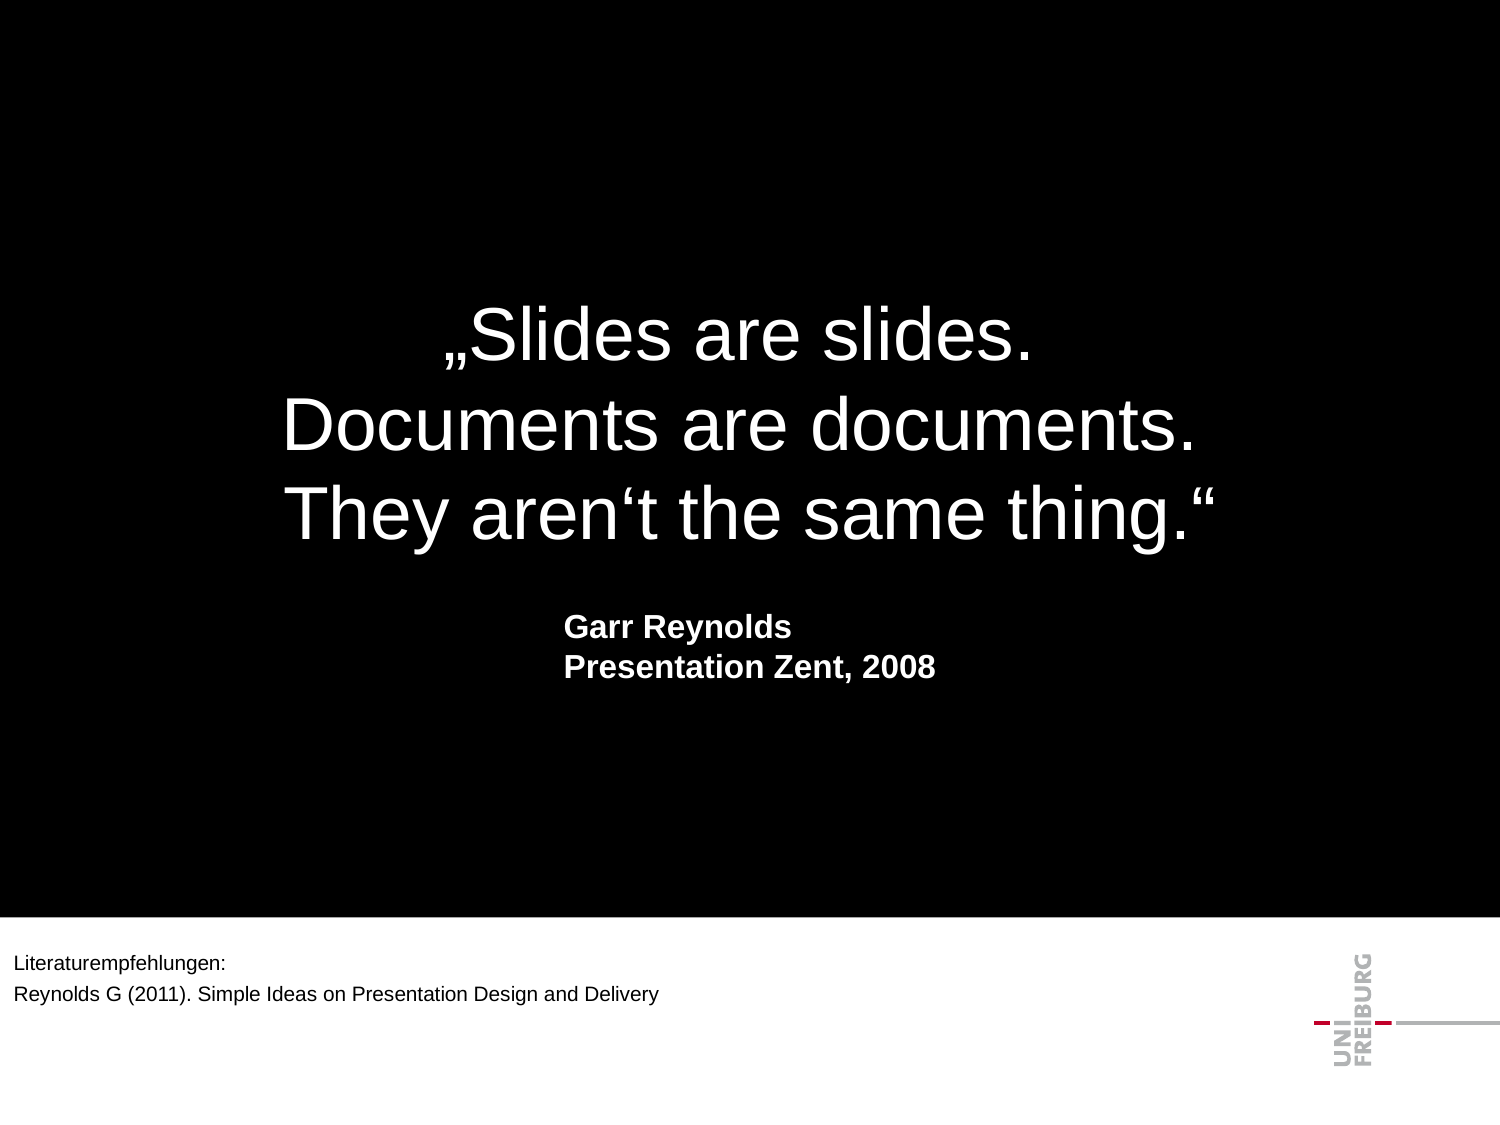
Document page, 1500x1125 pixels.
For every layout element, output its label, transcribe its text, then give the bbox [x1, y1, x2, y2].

text_box Literaturempfehlungen: Reynolds G (2011). Simple Ideas on Presentation Design and Delivery [0, 941, 1247, 1013]
text_box „Slides are slides. Documents are documents. They aren‘t the same thing.“ [266, 277, 1234, 563]
text_box Garr Reynolds Presentation Zent, 2008 [562, 597, 938, 703]
text_box [0, 0, 1500, 920]
